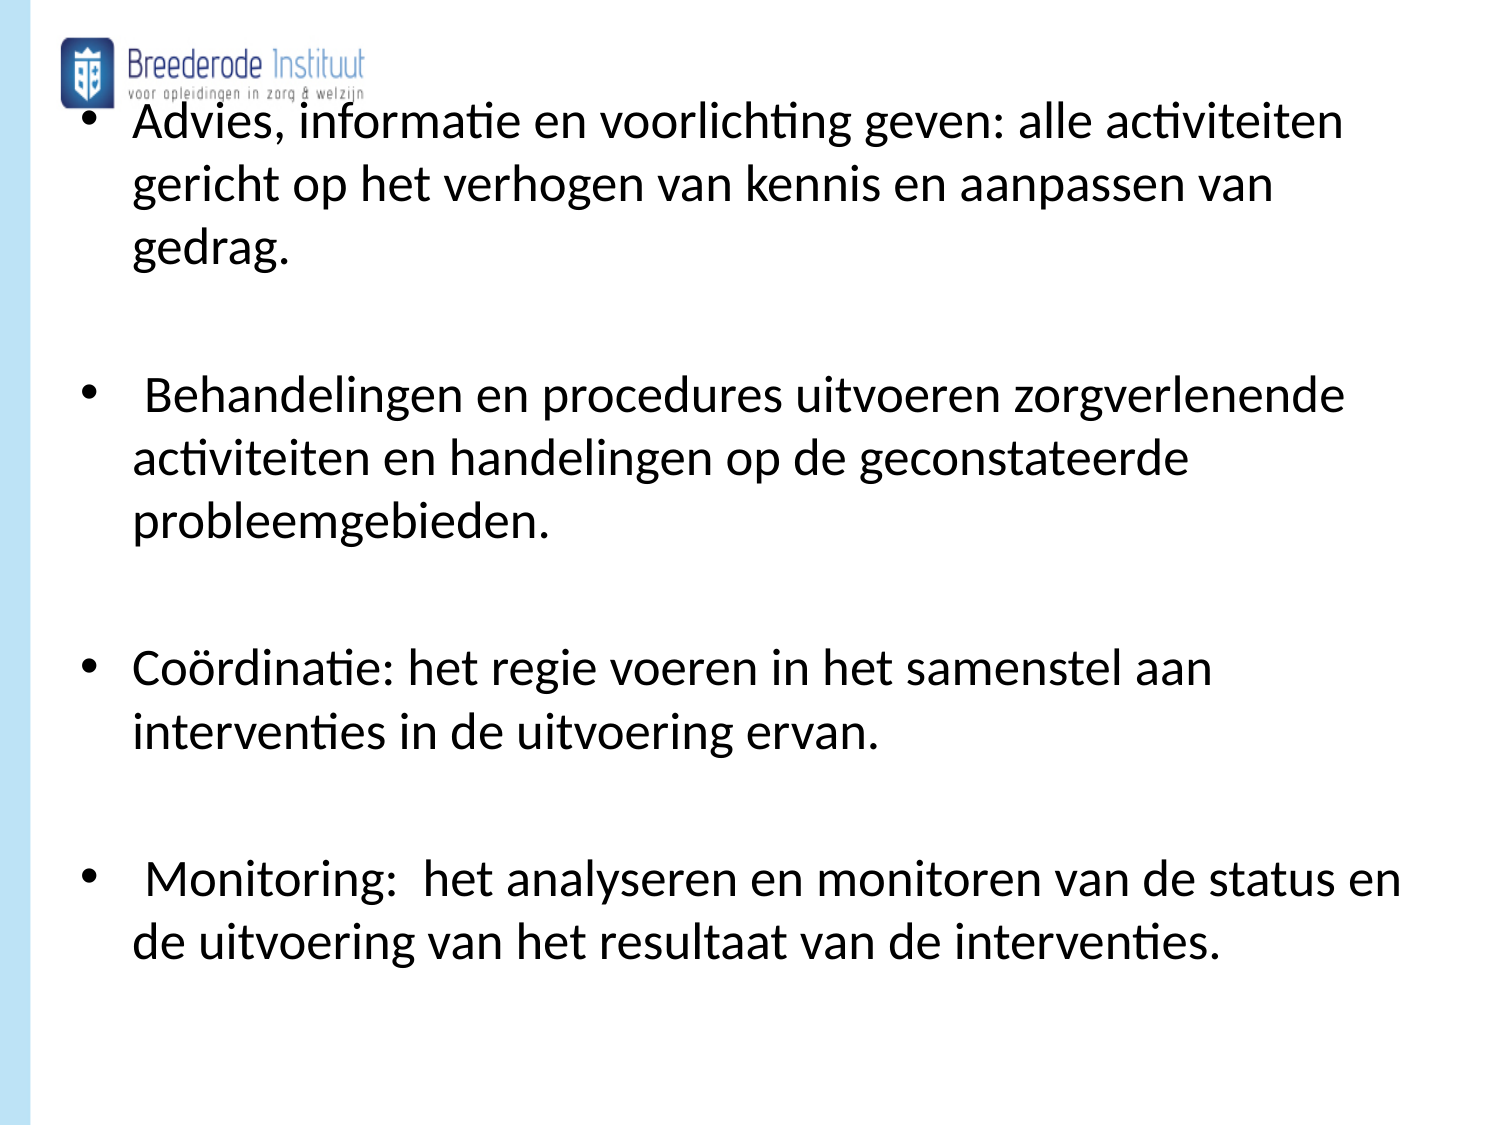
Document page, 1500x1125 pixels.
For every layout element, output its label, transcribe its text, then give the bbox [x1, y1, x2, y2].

picture [0, 0, 1500, 1125]
list Advies, informatie en voorlichting geven: alle activiteiten gericht op het verhogen van kennis en aanpassen van gedrag. Behandelingen en procedures uitvoeren zorgverlenende activiteiten en handelingen op de geconstateerde probleemgebieden. Coördinatie: het regie voeren in het samenstel aan interventies in de uitvoering ervan. Monitoring: het analyseren en monitoren van de status en de uitvoering van het resultaat van de interventies. [64, 78, 1425, 986]
